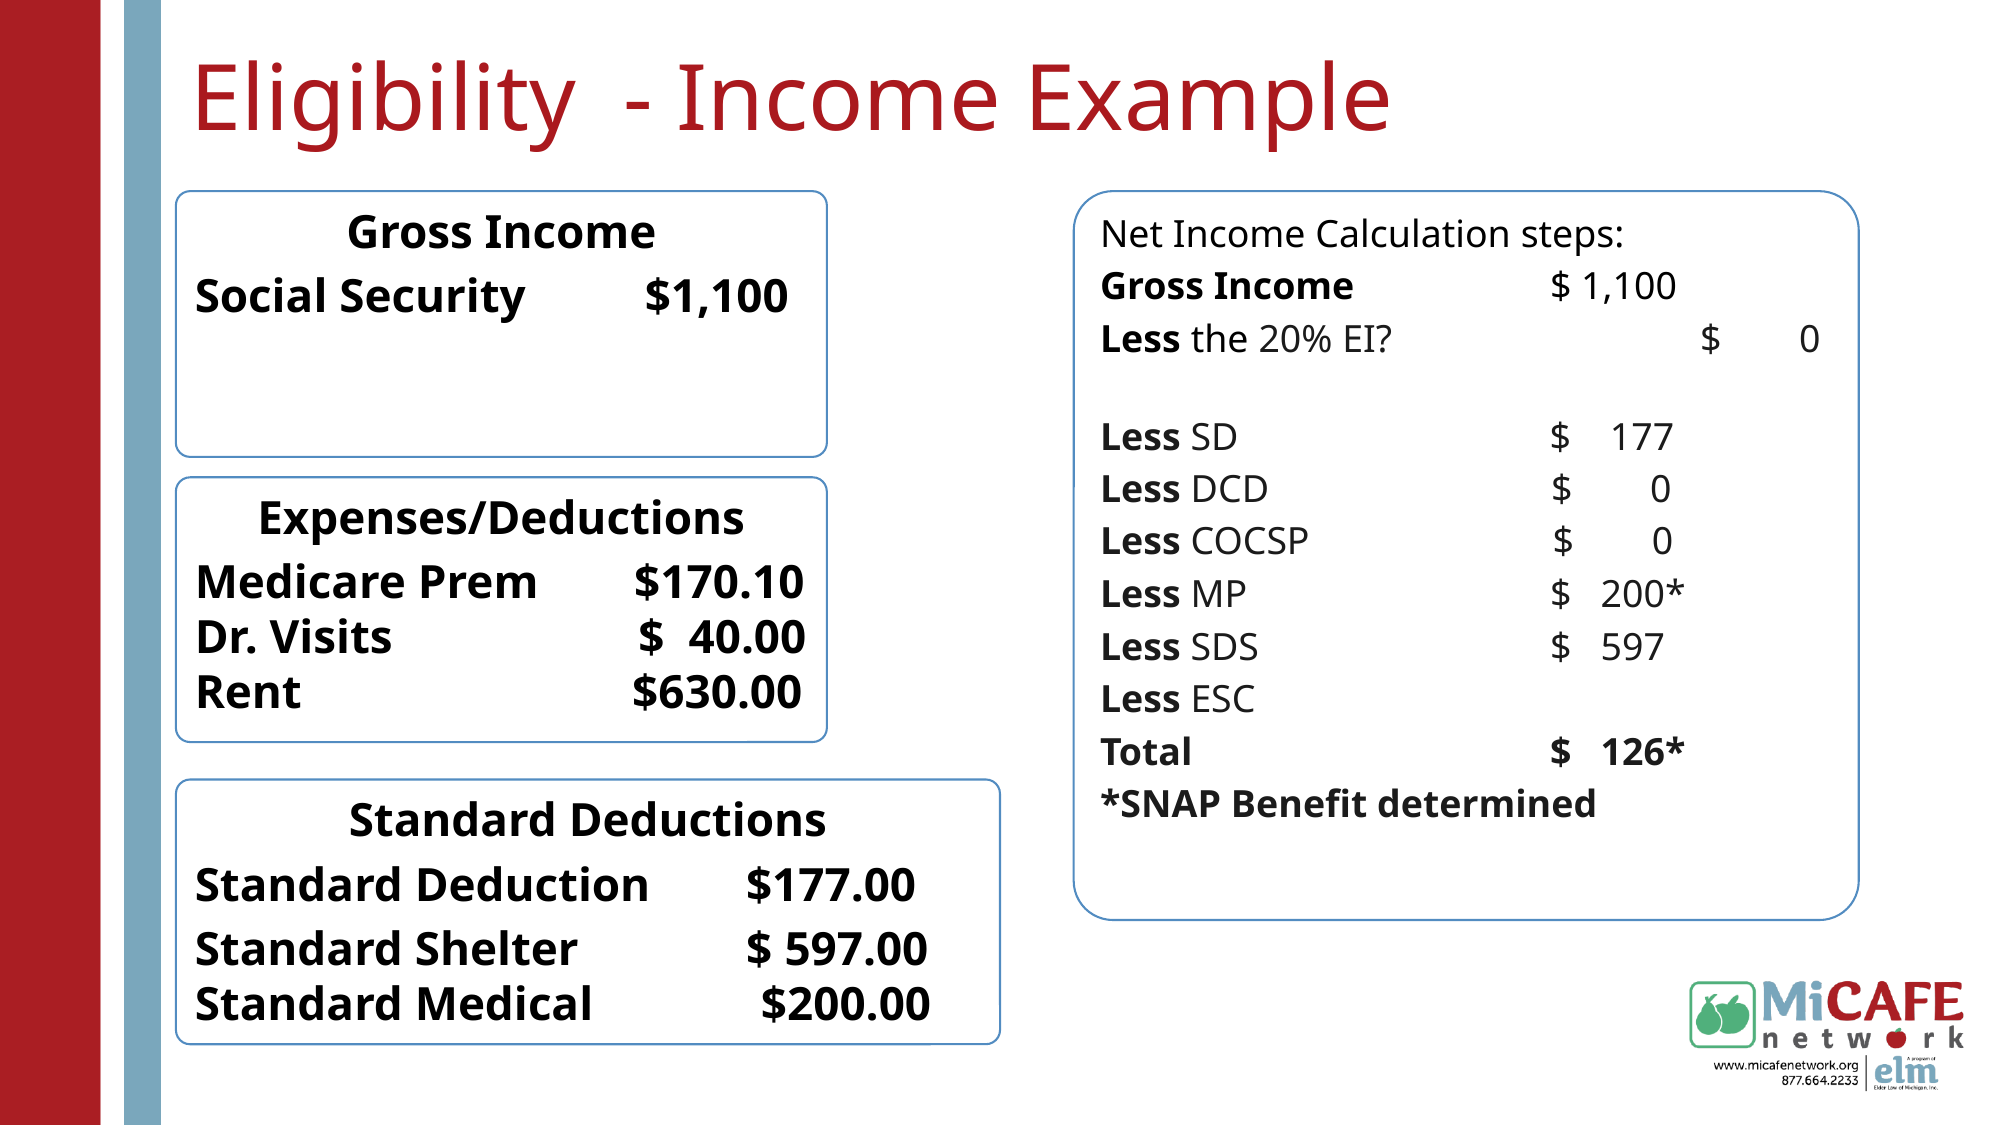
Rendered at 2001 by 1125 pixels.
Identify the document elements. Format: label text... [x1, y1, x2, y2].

picture [1689, 976, 1964, 1094]
text_box Net Income Calculation steps: Gross Income $ 1,100 Less the 20% EI? $ 0 Less SD $ 177 Less DCD $ 0 Less COCSP $ 0 Less MP $ 200* Less SDS $ 597 Less ESC Total $ 126* *SNAP Benefit determined [1072, 190, 1860, 922]
title Eligibility - Income Example [175, 31, 1825, 171]
text_box Expenses/Deductions Medicare Prem $170.10 Dr. Visits $ 40.00 Rent $630.00 [174, 476, 828, 744]
text_box Gross Income Social Security $1,100 [174, 190, 828, 458]
text_box Standard Deductions Standard Deduction $177.00 Standard Shelter $ 597.00 Standard Medical $200.00 [174, 778, 1002, 1046]
picture [0, 0, 161, 1125]
